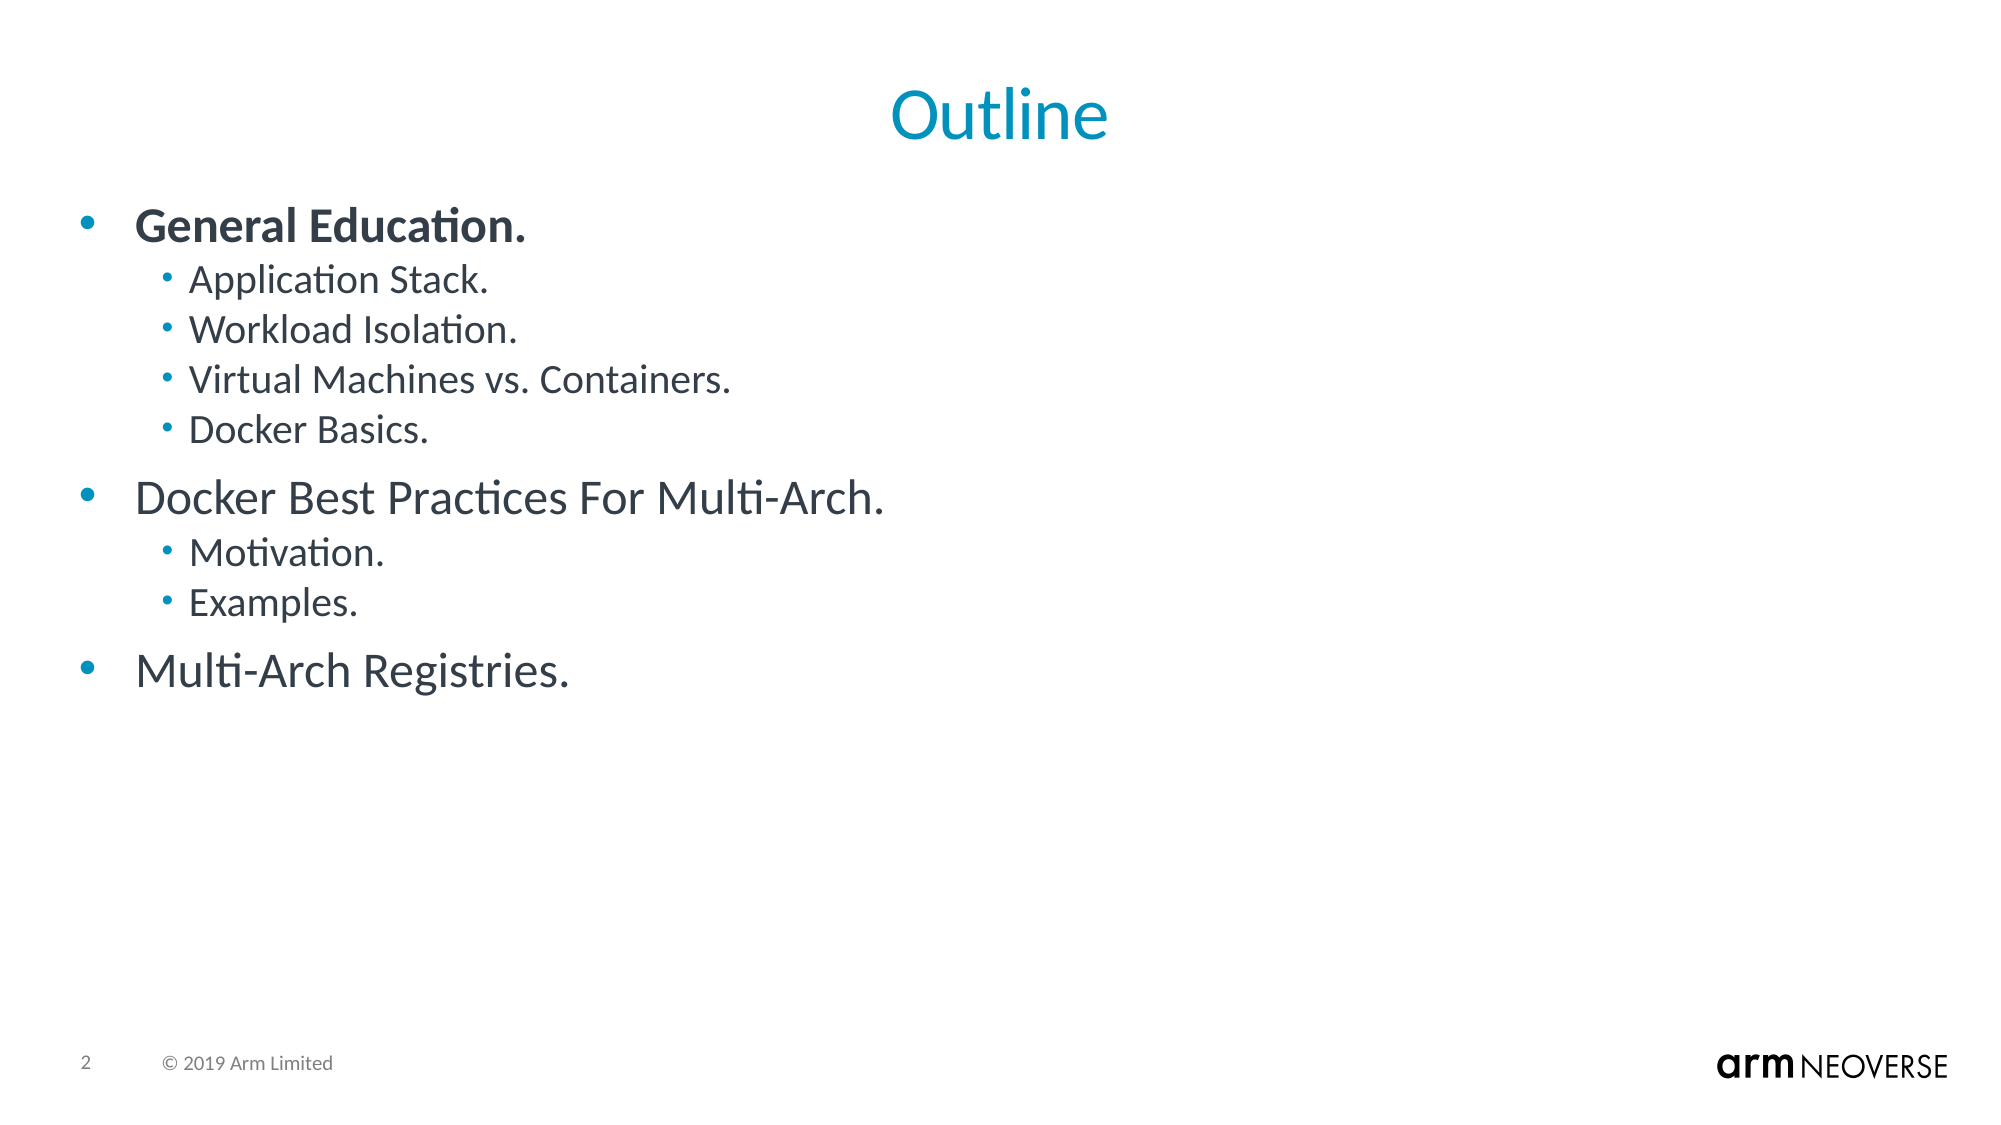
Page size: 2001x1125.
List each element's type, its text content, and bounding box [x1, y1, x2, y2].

picture [1717, 1054, 1947, 1079]
title Outline [78, 78, 1922, 186]
list General Education. Application Stack. Workload Isolation. Virtual Machines vs. Containers. Docker Basics. Docker Best Practices For Multi-Arch. Motivation. Examples. Multi-Arch Registries. [78, 192, 1922, 863]
